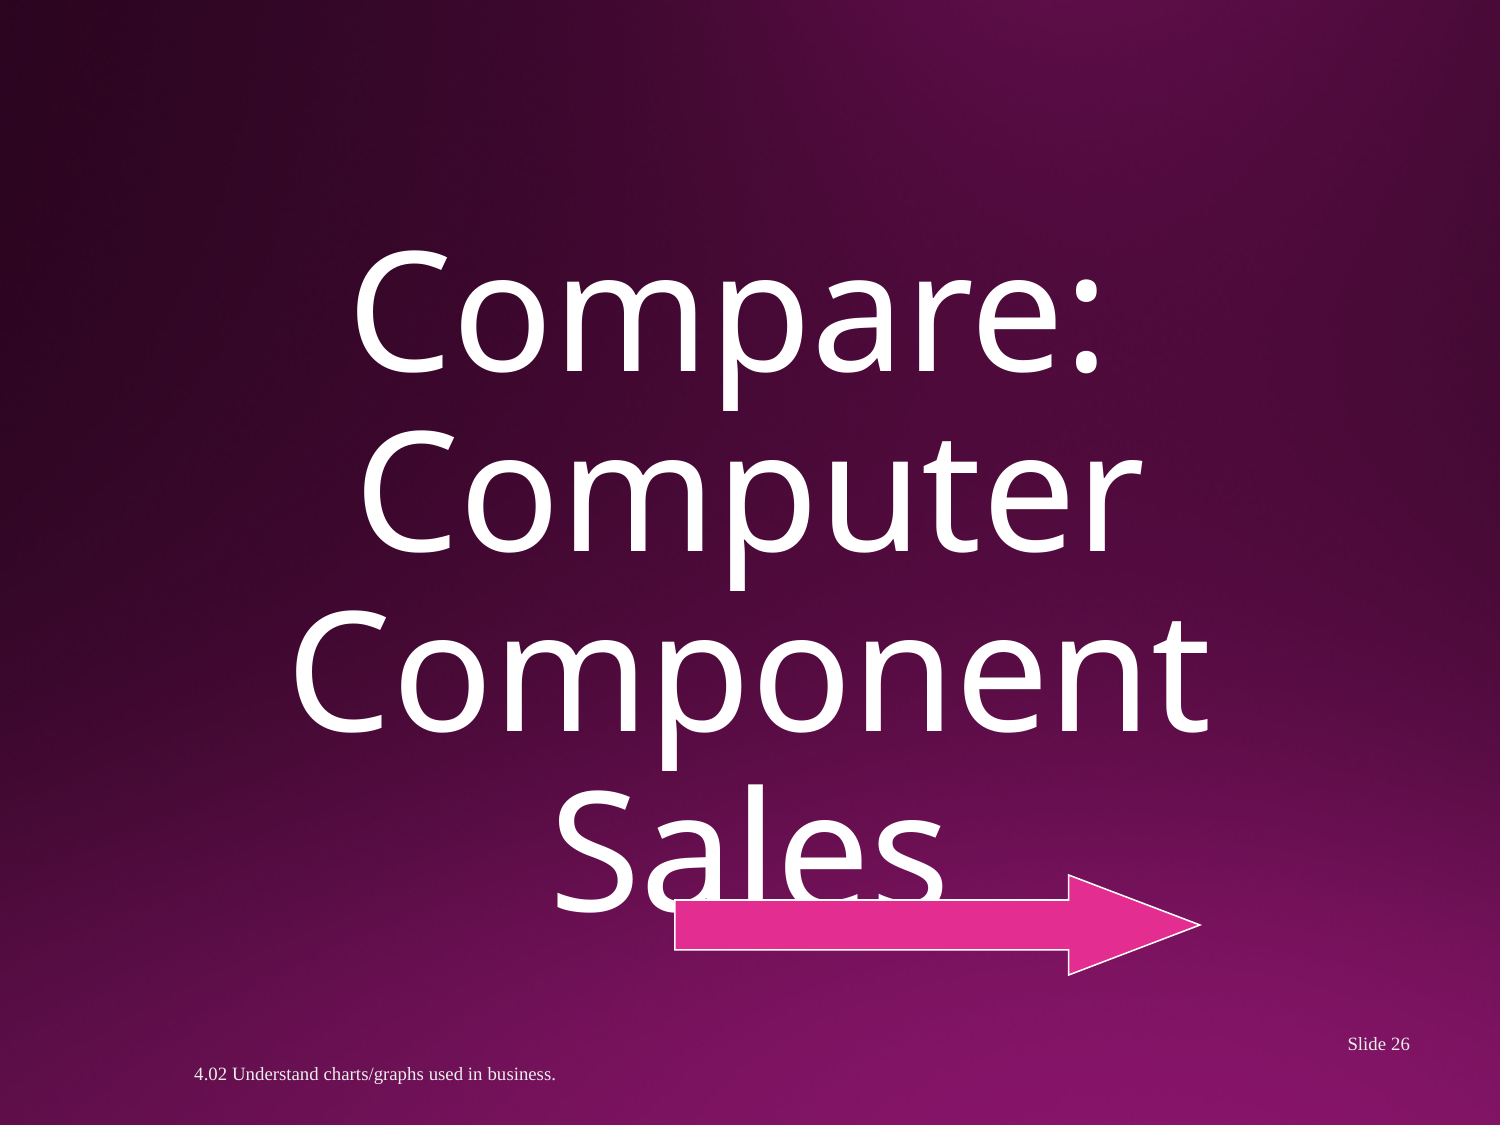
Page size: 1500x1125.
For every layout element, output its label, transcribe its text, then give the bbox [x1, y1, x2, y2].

picture [0, 0, 1500, 1125]
text_box [674, 875, 1200, 976]
title Compare: Computer Component Sales [50, 450, 1450, 725]
slide_number Slide 26 [1275, 1012, 1425, 1073]
footer 4.02 Understand charts/graphs used in business. [75, 1042, 675, 1103]
